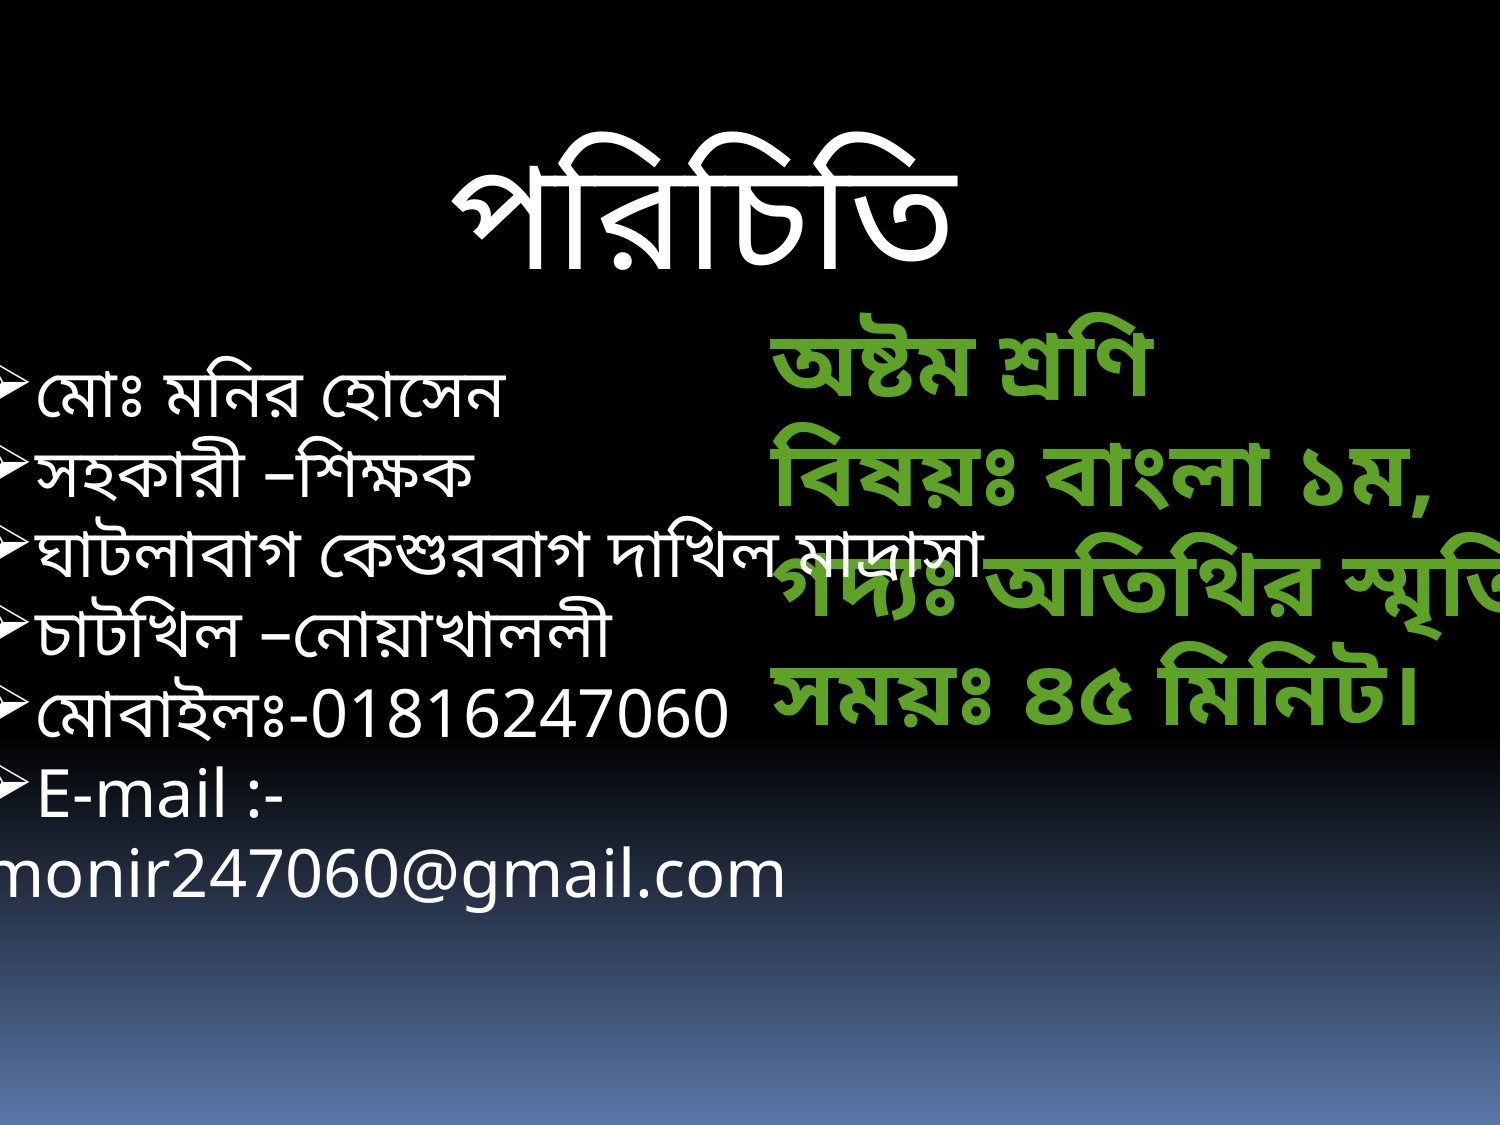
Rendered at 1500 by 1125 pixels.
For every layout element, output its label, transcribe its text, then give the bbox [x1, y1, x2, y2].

text_box অষ্টম শ্রণি বিষয়ঃ বাংলা ১ম, গদ্যঃ অতিথির স্মৃতি সময়ঃ ৪৫ মিনিট। [757, 296, 1500, 752]
text_box পরিচিতি [433, 112, 971, 308]
text_box মোঃ মনির হোসেন সহকারী –শিক্ষক ঘাটলাবাগ কেশুরবাগ দাখিল মাদ্রাসা চাটখিল –নোয়াখাললী মোবাইলঃ-01816247060 E-mail :-monir247060@gmail.com [0, 343, 1008, 998]
